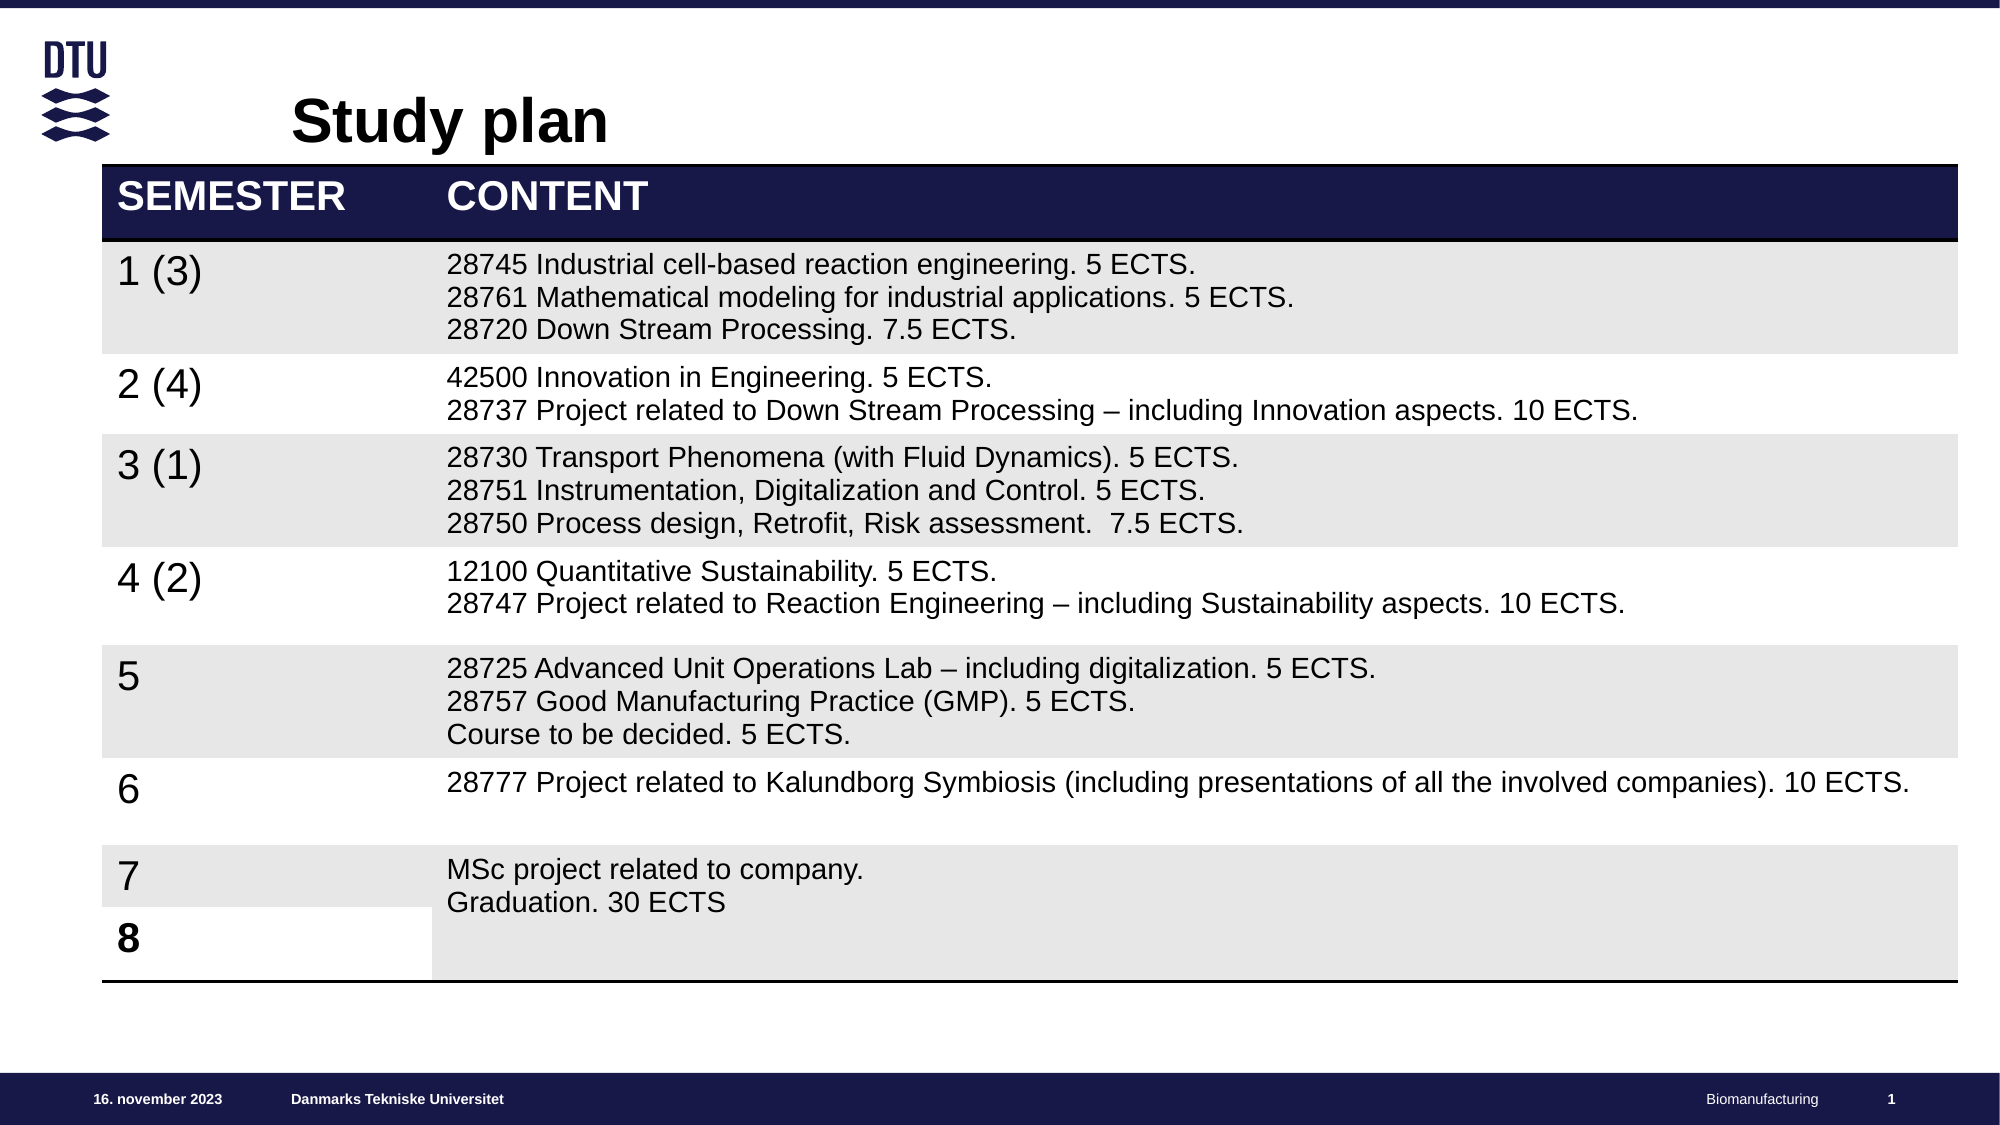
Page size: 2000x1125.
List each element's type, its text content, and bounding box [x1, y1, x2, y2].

table_cell 8 [102, 907, 432, 980]
table_cell 28730 Transport Phenomena (with Fluid Dynamics). 5 ECTS. 28751 Instrumentation, Digitalization and Control. 5 ECTS. 28750 Process design, Retrofit, Risk assessment. 7.5 ECTS. [432, 434, 1958, 547]
table_cell 1 (3) [102, 242, 432, 354]
table_cell 28725 Advanced Unit Operations Lab – including digitalization. 5 ECTS. 28757 Good Manufacturing Practice (GMP). 5 ECTS. Course to be decided. 5 ECTS. [432, 645, 1958, 758]
table_cell 28777 Project related to Kalundborg Symbiosis (including presentations of all the involved companies). 10 ECTS. [432, 758, 1958, 845]
table_cell 28745 Industrial cell-based reaction engineering. 5 ECTS. 28761 Mathematical modeling for industrial applications. 5 ECTS. 28720 Down Stream Processing. 7.5 ECTS. [432, 242, 1958, 354]
table_cell 3 (1) [102, 434, 432, 547]
table_cell 5 [102, 645, 432, 758]
table_cell 7 [102, 845, 432, 907]
table_header CONTENT [432, 167, 1958, 238]
table_cell MSc project related to company. Graduation. 30 ECTS [432, 845, 1958, 980]
table_cell 4 (2) [102, 547, 432, 645]
table_cell 6 [102, 758, 432, 845]
table_cell 42500 Innovation in Engineering. 5 ECTS. 28737 Project related to Down Stream Processing – including Innovation aspects. 10 ECTS. [432, 354, 1958, 434]
slide_number 1 [1887, 1073, 1959, 1125]
table_cell 2 (4) [102, 354, 432, 434]
table_header SEMESTER [102, 167, 432, 238]
title Study plan [291, 69, 1819, 164]
table_cell 12100 Quantitative Sustainability. 5 ECTS. 28747 Project related to Reaction Engineering – including Sustainability aspects. 10 ECTS. [432, 547, 1958, 645]
